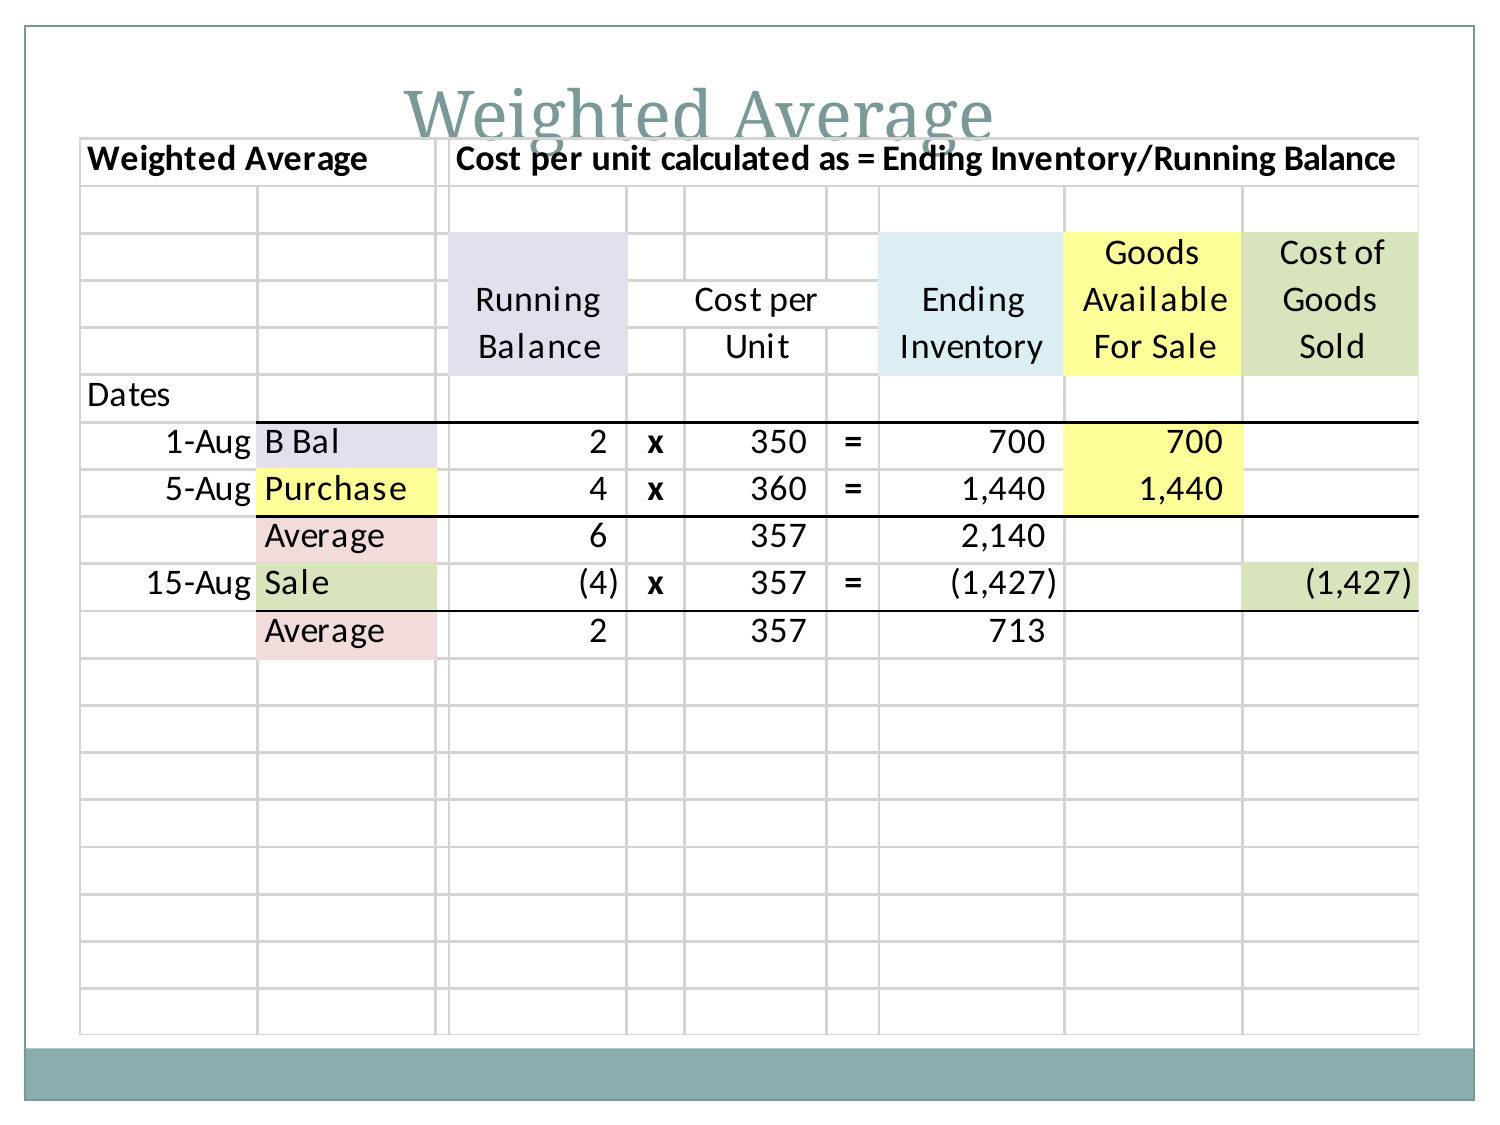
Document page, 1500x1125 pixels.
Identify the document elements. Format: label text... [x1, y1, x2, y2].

picture [78, 137, 1422, 1038]
title Weighted Average [0, 37, 1400, 162]
